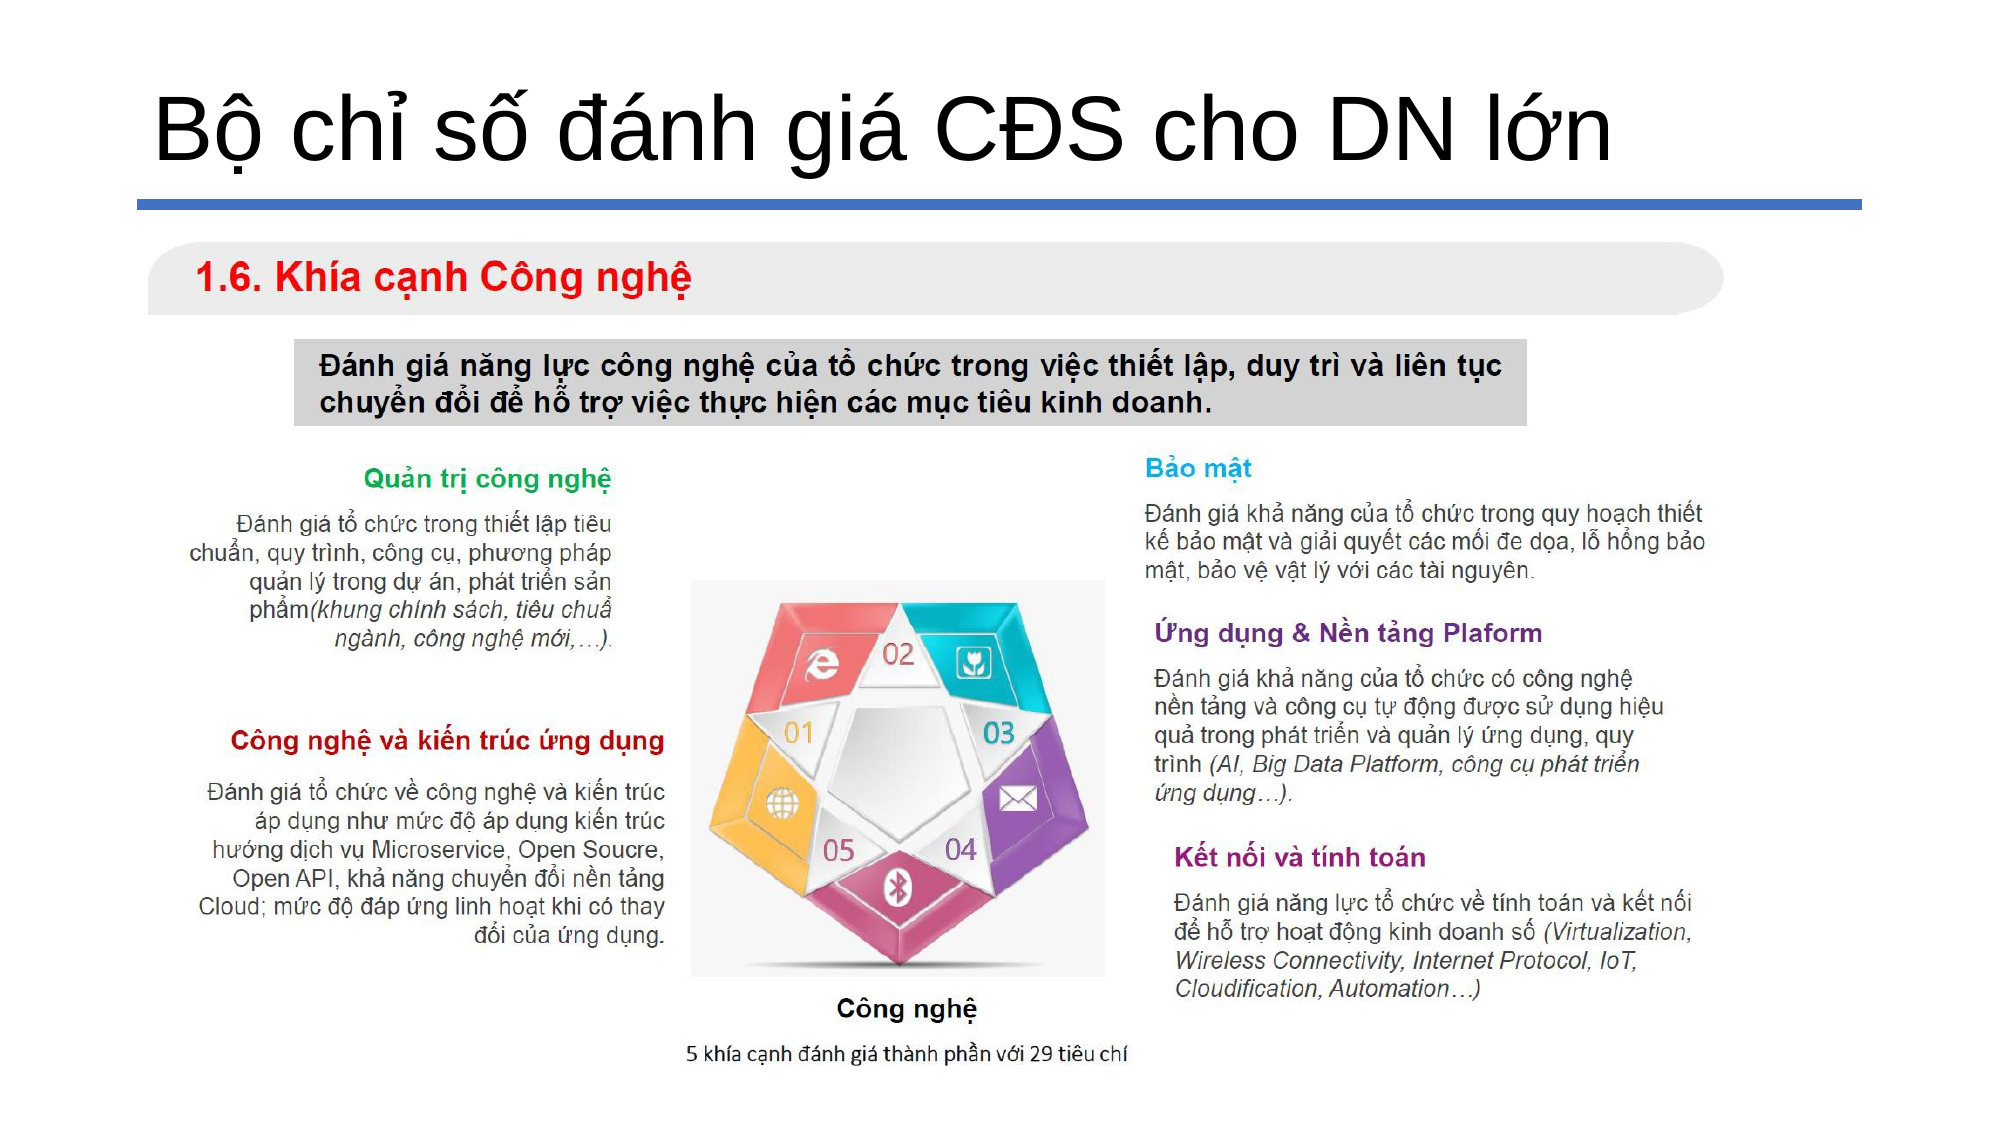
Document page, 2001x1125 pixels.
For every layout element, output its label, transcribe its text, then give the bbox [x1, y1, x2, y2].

picture [147, 240, 1724, 1066]
title Bộ chỉ số đánh giá CĐS cho DN lớn [150, 66, 1873, 257]
